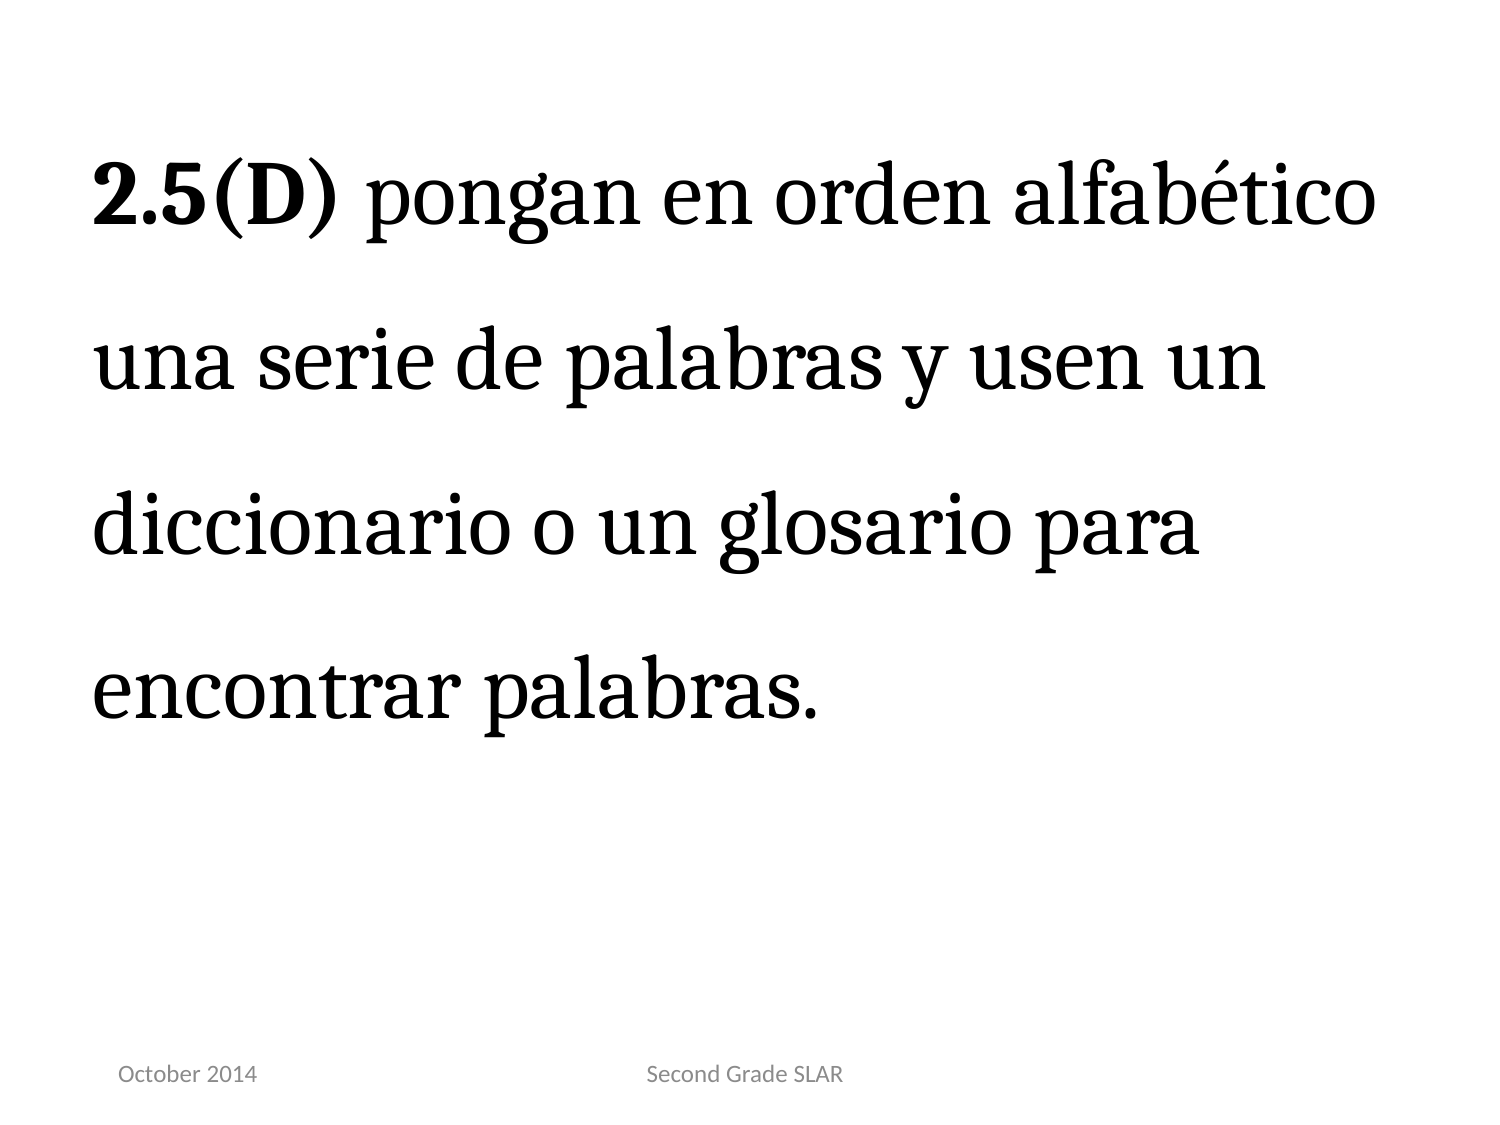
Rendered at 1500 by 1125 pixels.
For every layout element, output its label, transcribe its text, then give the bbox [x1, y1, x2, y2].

subtitle 2.5(D) pongan en orden alfabético una serie de palabras y usen un diccionario o un glosario para encontrar palabras. [78, 70, 1429, 1014]
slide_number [103, 1042, 441, 1103]
footer Second Grade SLAR [492, 1042, 999, 1103]
